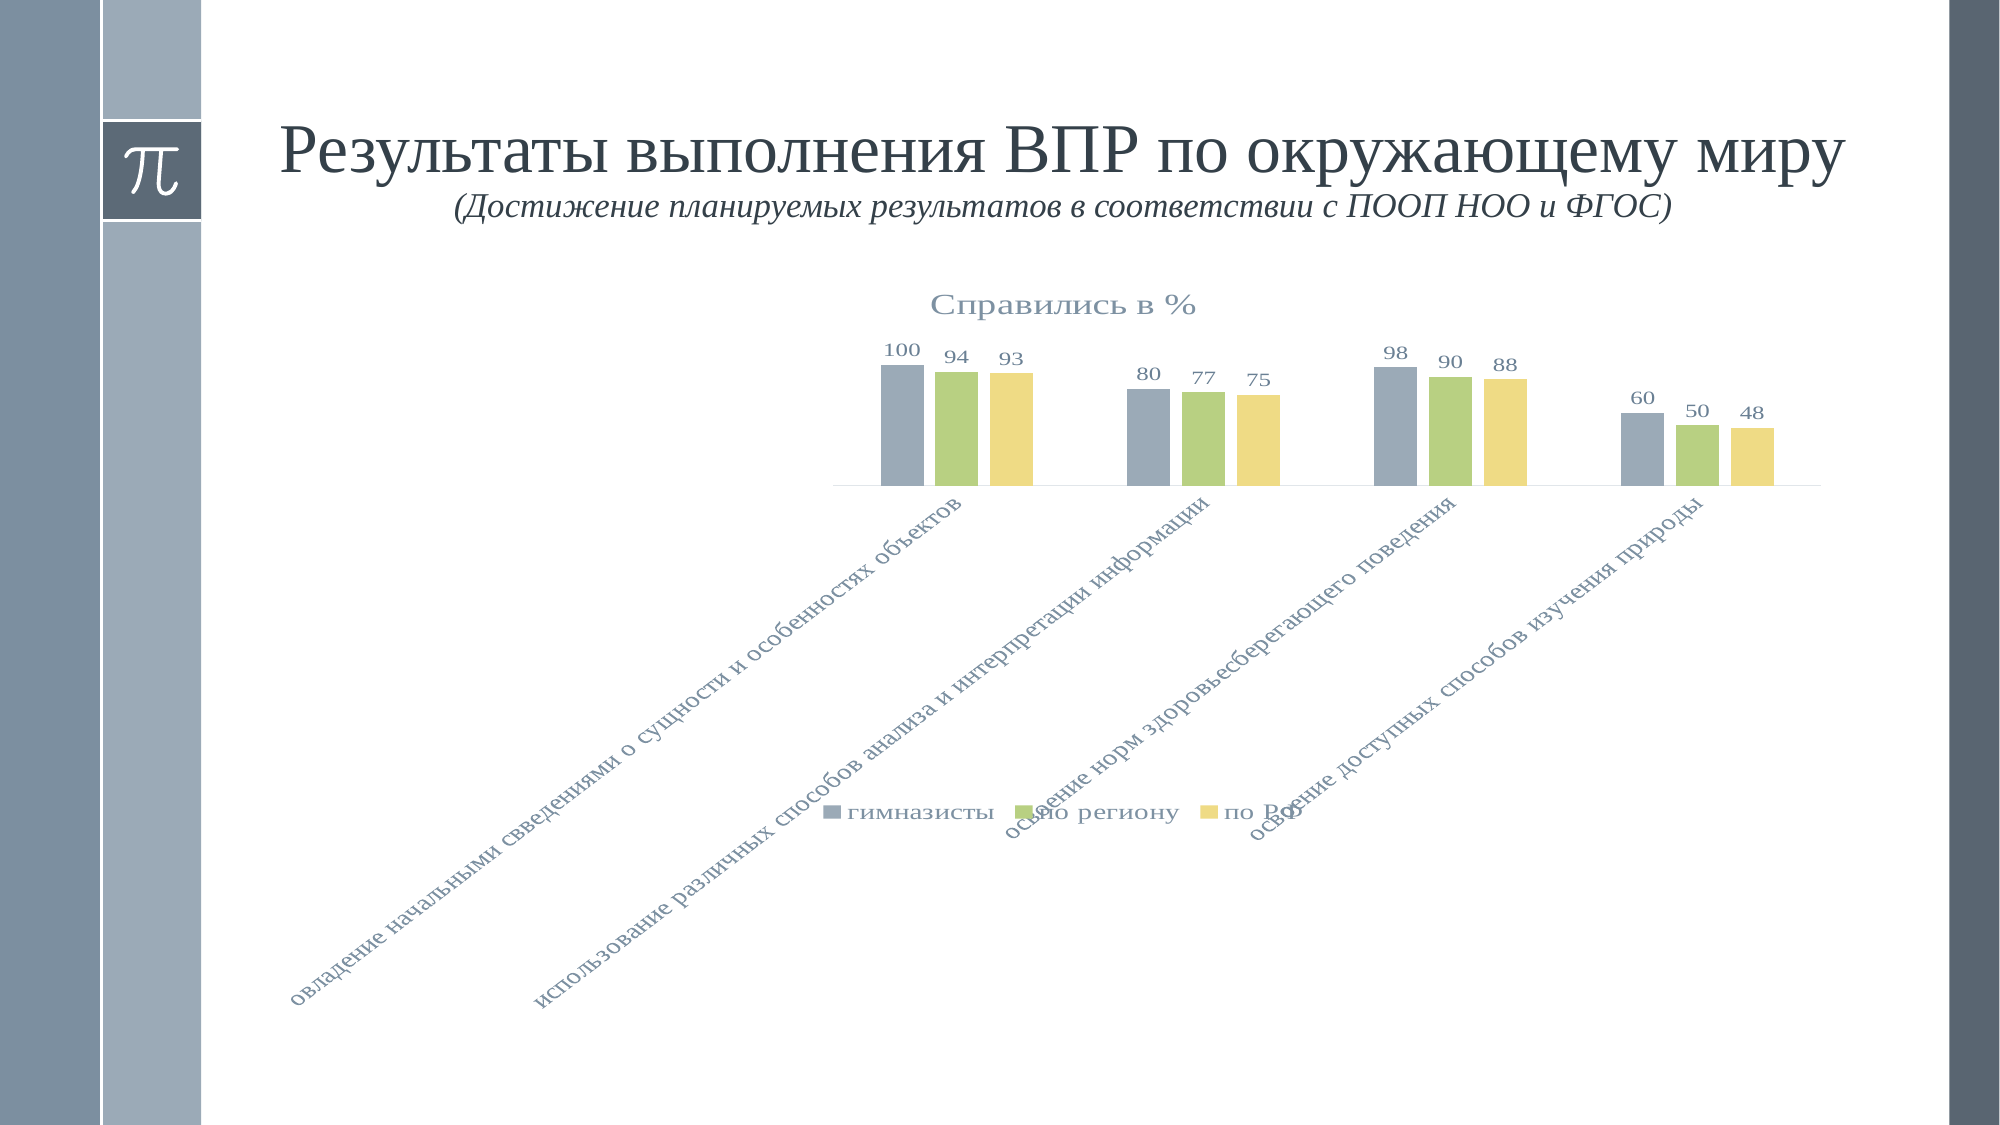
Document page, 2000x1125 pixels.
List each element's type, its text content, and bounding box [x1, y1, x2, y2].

title Результаты выполнения ВПР по окружающему миру (Достижение планируемых результатов в соответствии с ПООП НОО и ФГОС) [261, 29, 1867, 233]
chart [261, 262, 1867, 1013]
